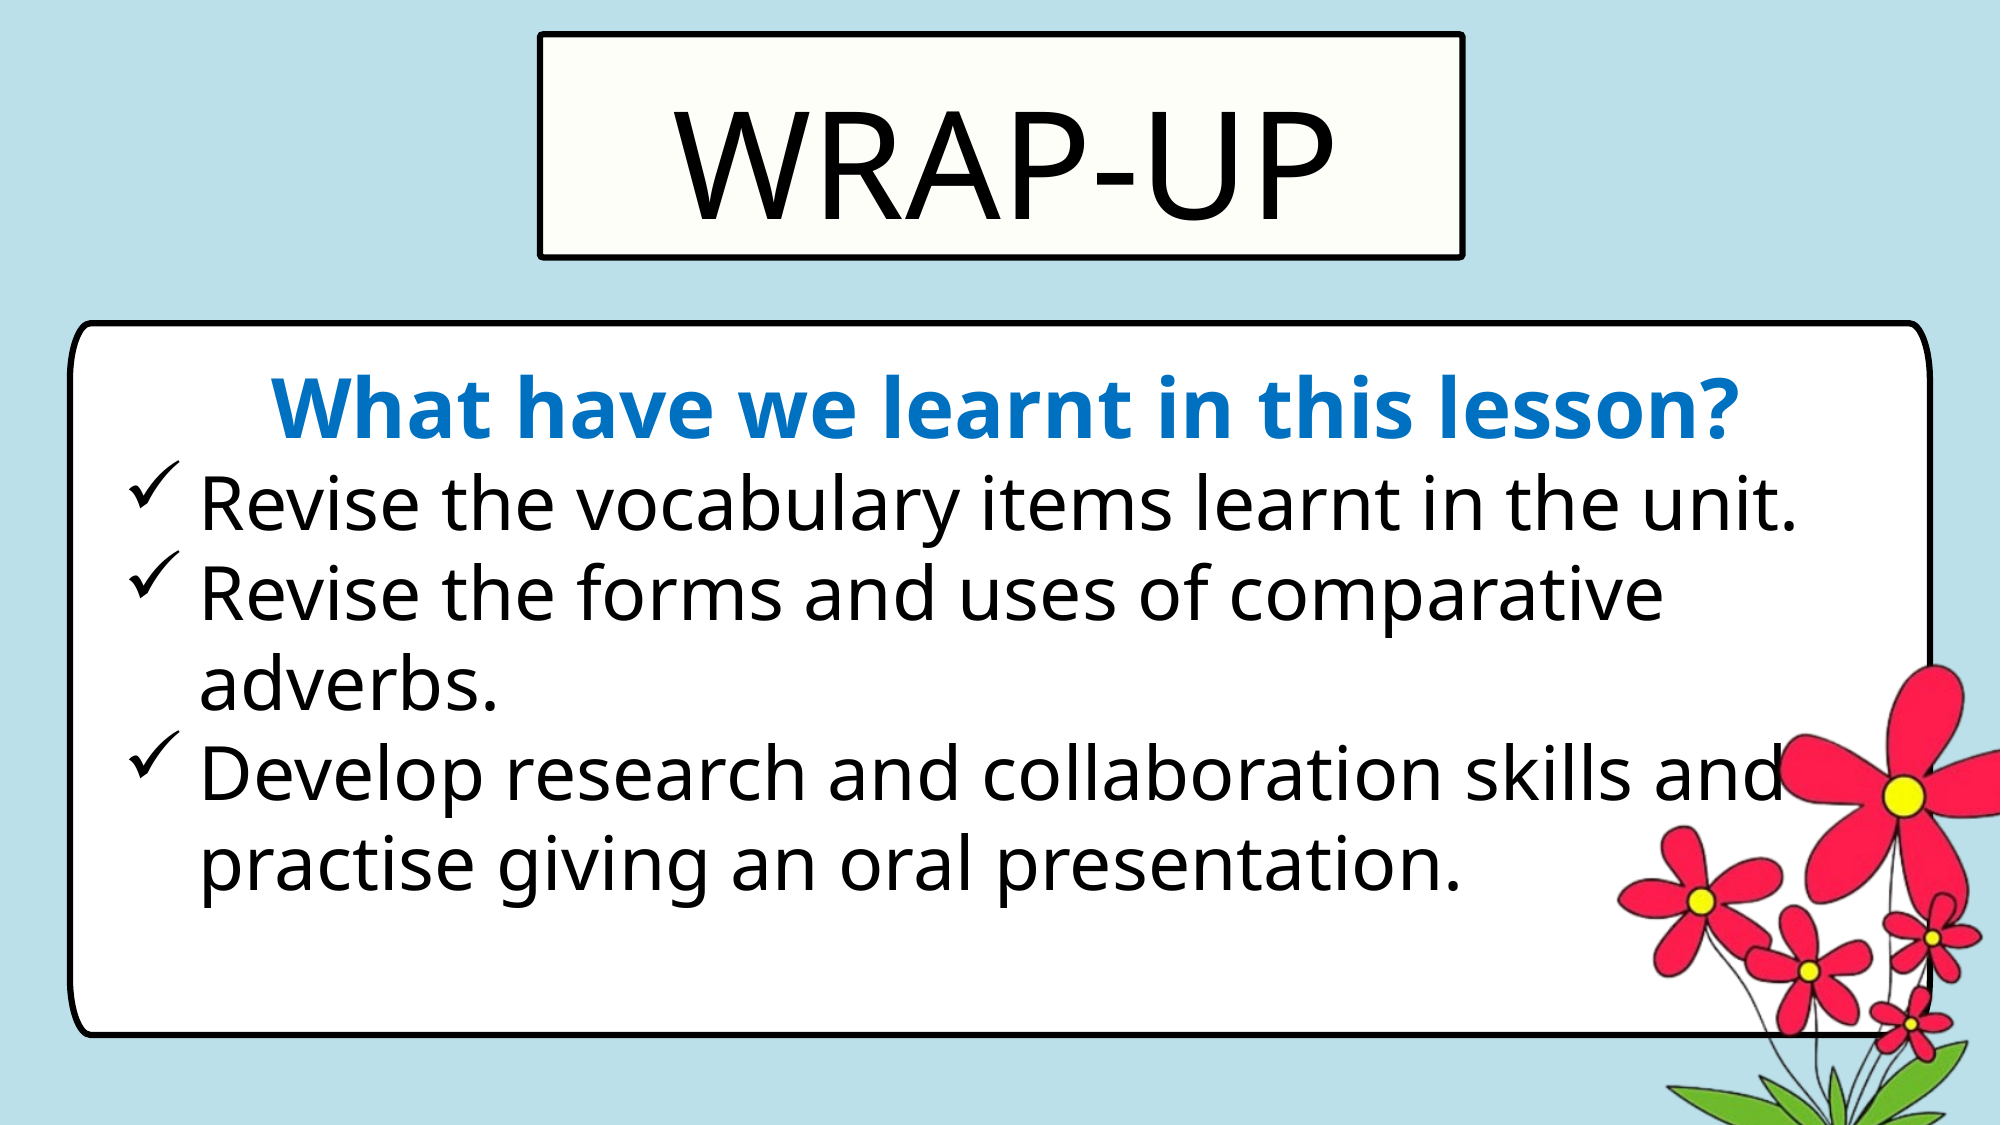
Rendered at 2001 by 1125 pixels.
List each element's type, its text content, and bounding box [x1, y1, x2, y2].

text_box What have we learnt in this lesson? Revise the vocabulary items learnt in the unit. Revise the forms and uses of comparative adverbs. Develop research and collaboration skills and practise giving an oral presentation. [108, 348, 1904, 913]
picture [1574, 645, 2000, 1125]
text_box [69, 323, 1930, 1035]
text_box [195, 1, 1818, 292]
